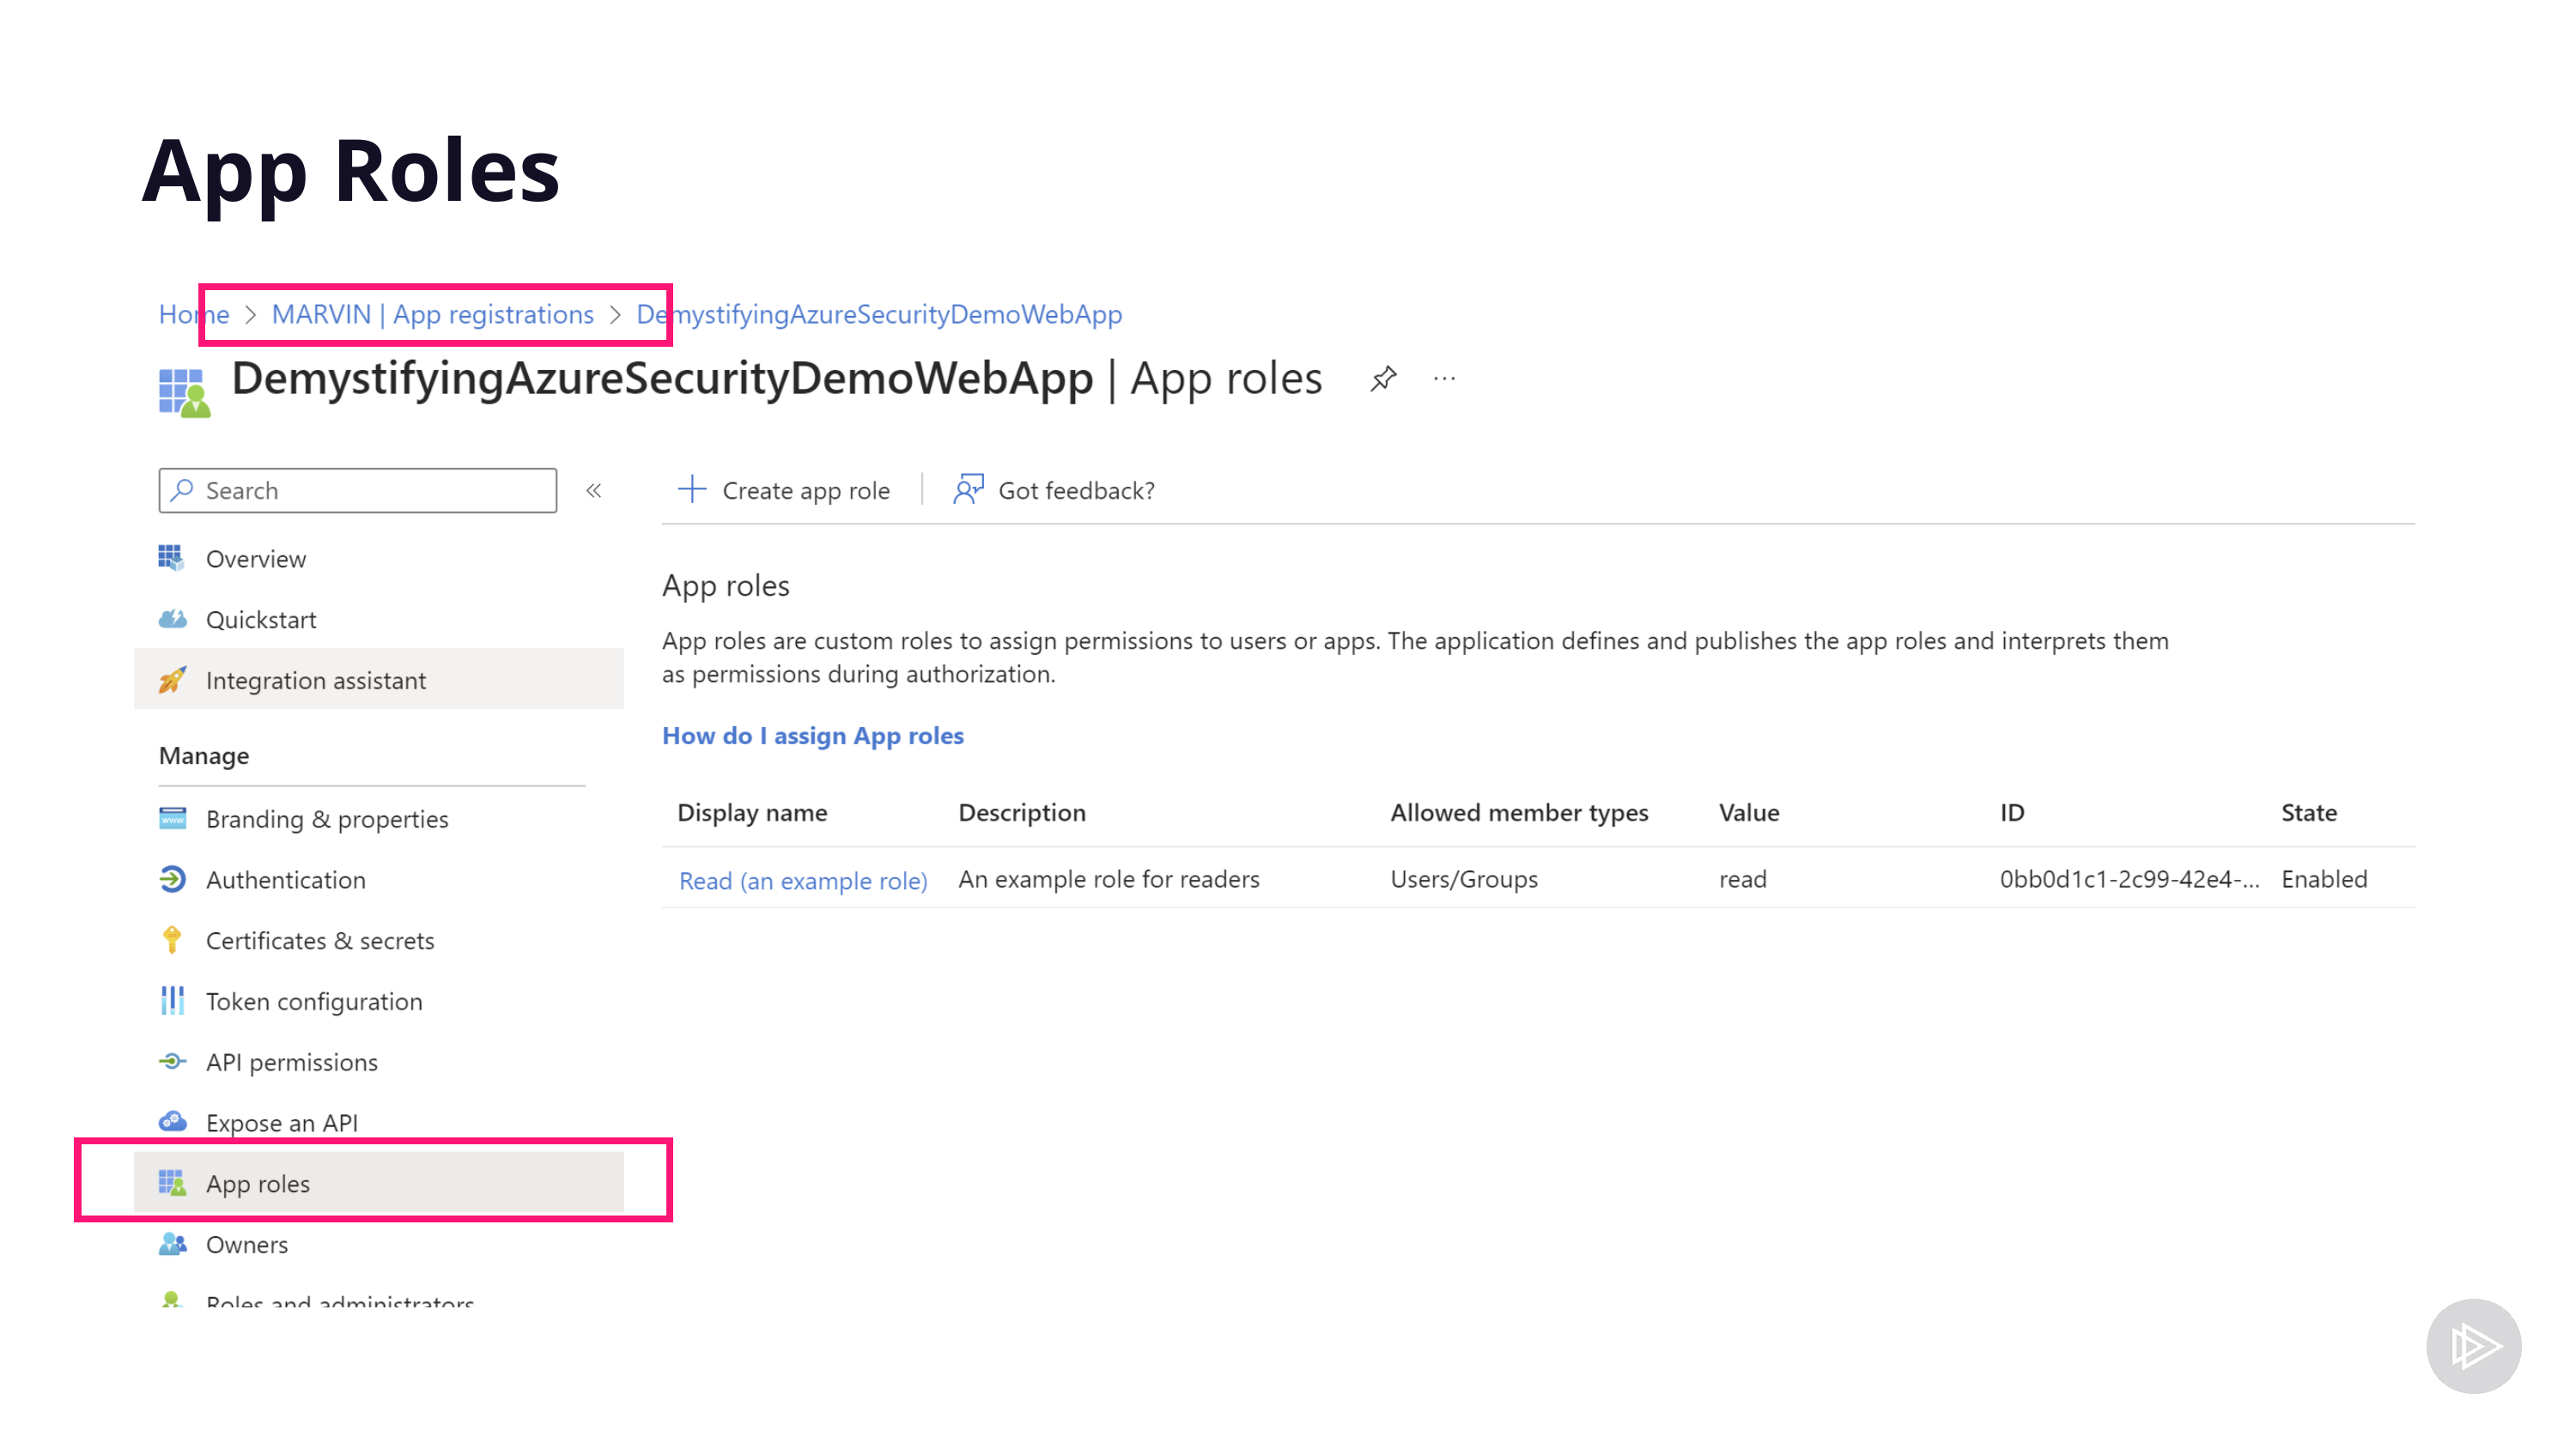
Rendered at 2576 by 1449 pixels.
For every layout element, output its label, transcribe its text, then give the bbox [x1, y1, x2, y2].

text_box code_challenge [2427, 1299, 2522, 1394]
text_box [76, 1140, 134, 1220]
picture [134, 289, 2415, 1307]
text_box [201, 286, 671, 289]
title App Roles [129, 120, 2447, 236]
